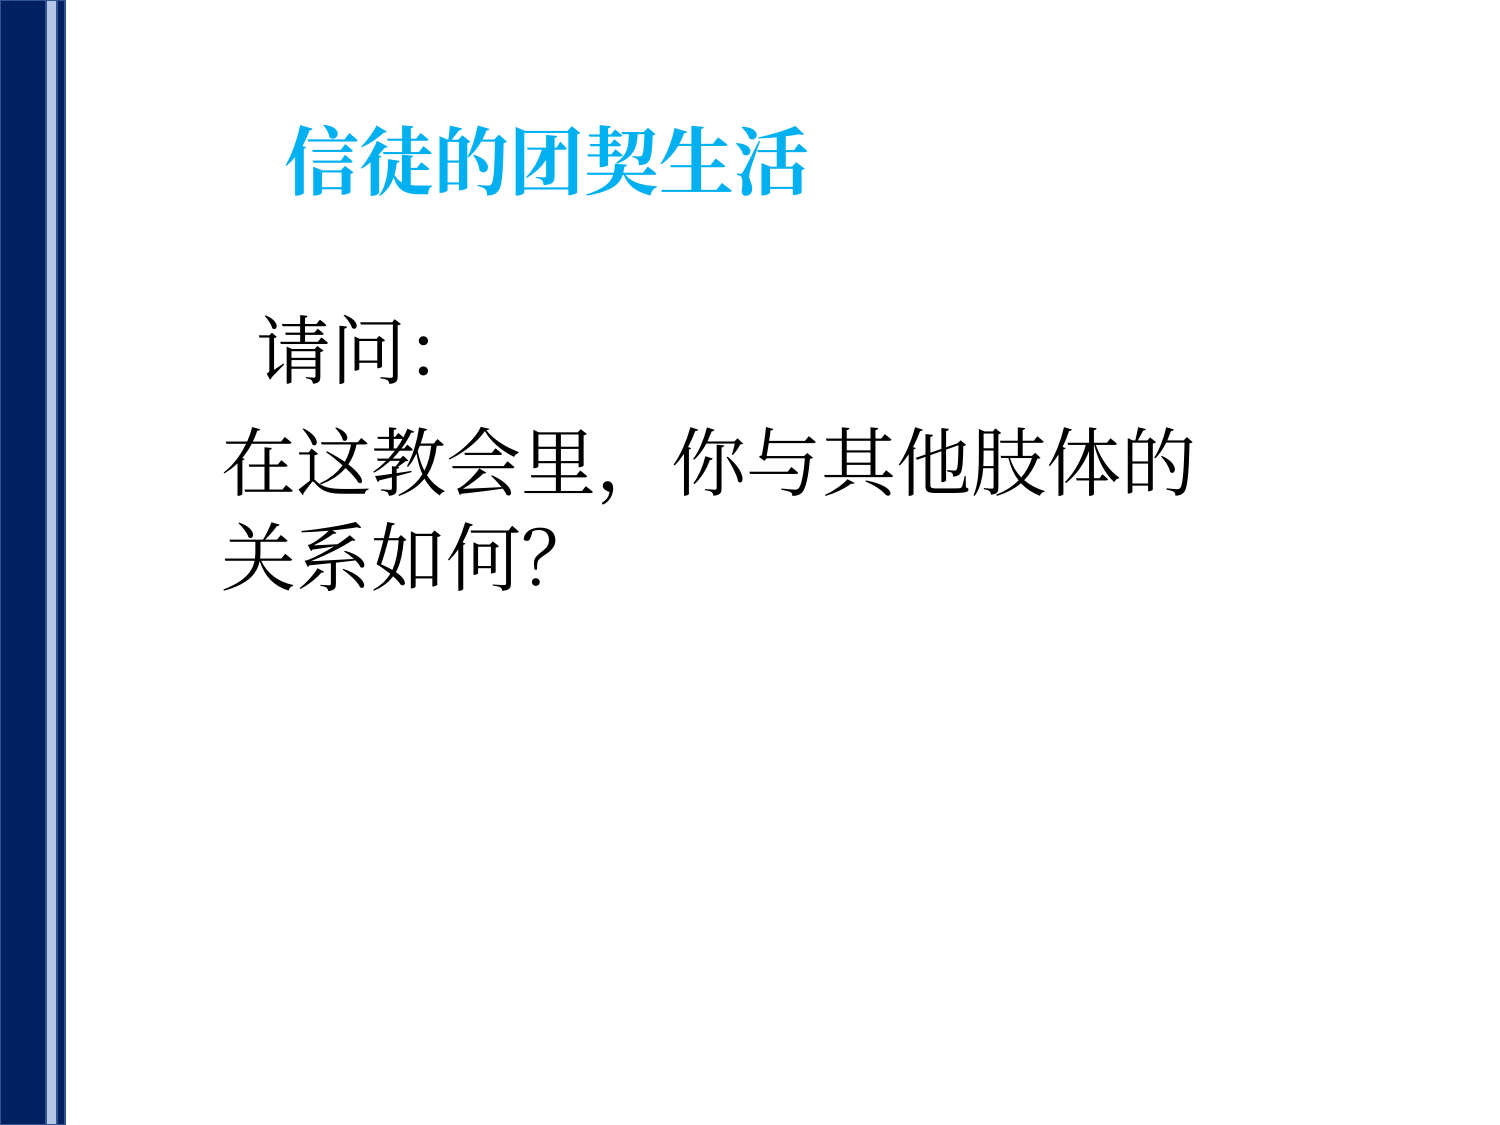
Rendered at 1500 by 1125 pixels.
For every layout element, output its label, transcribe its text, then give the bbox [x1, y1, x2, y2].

text_box 请问： 在这教会里，你与其他肢体的关系如何？ [206, 290, 1258, 657]
text_box [0, 0, 45, 1125]
text_box 信徒的团契生活 [269, 101, 825, 212]
text_box [58, 0, 66, 1125]
text_box [45, 0, 58, 1125]
